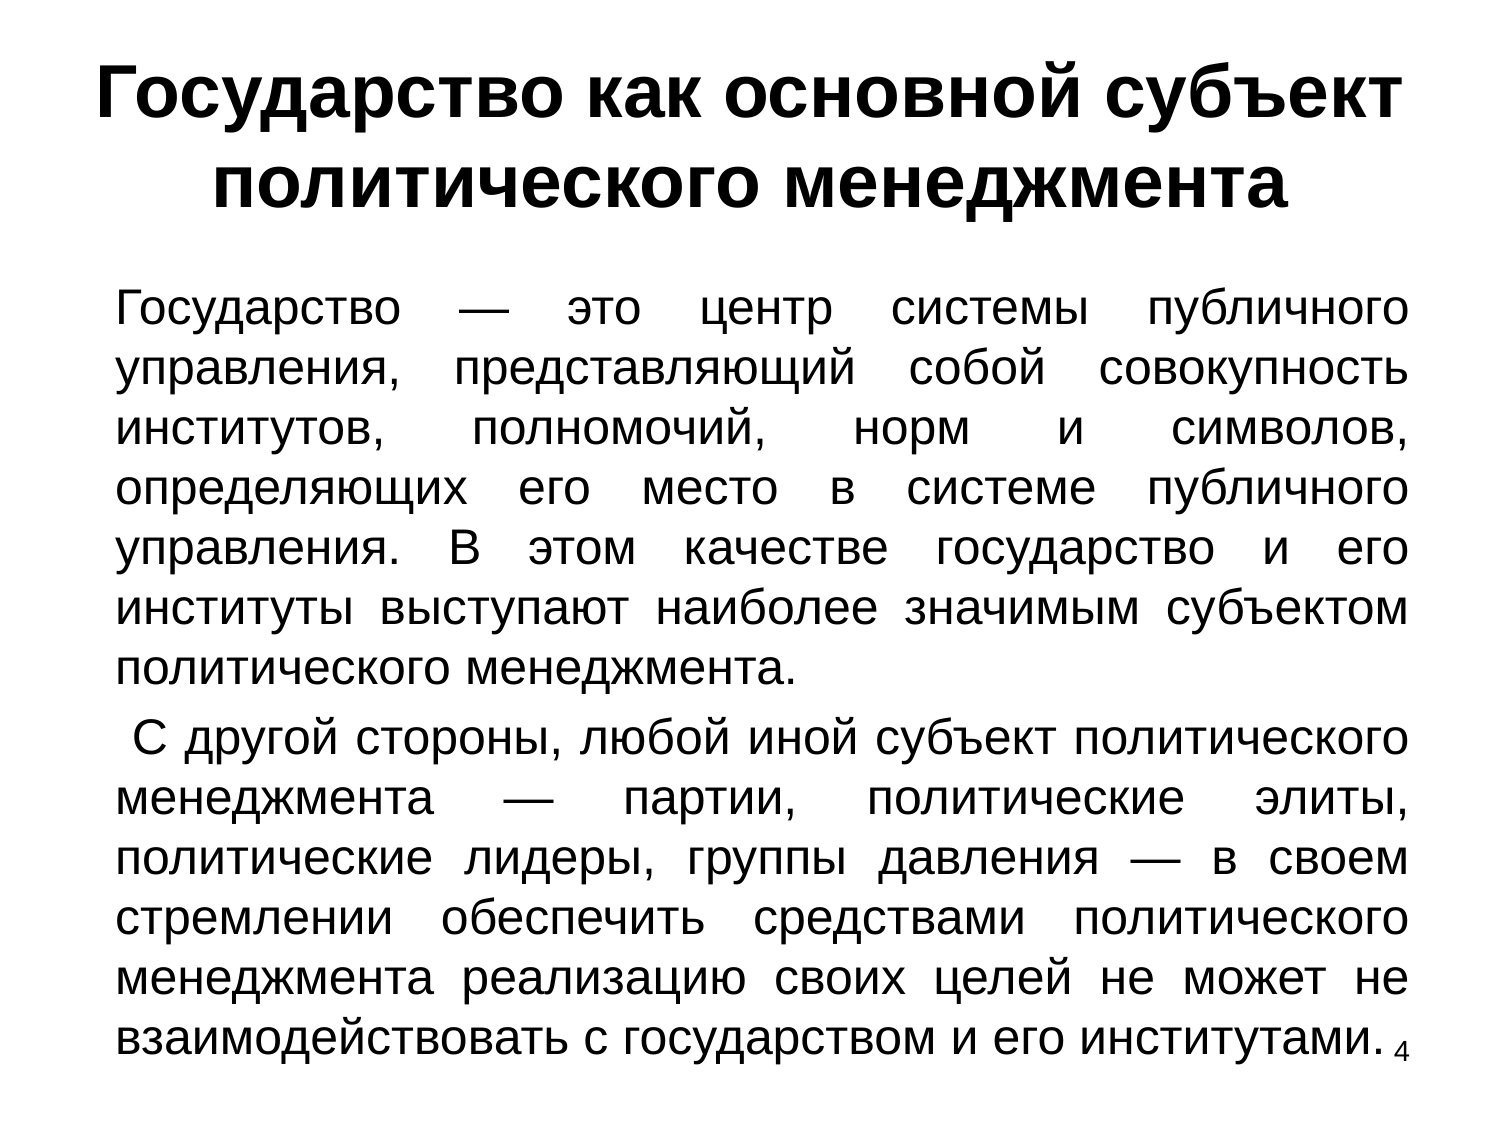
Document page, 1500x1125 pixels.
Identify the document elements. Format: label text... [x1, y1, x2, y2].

slide_number 4 [1074, 1047, 1425, 1103]
list Государство — это центр системы публичного управления, представляющий собой совокупность институтов, полномочий, норм и символов, определяющих его место в системе публичного управления. В этом качестве государство и его институты выступают наиболее значимым субъектом политического менеджмента. С другой стороны, любой иной субъект политического менеджмента — партии, политические элиты, политические лидеры, группы давления — в своем стремлении обеспечить средствами политического менеджмента реализацию своих целей не может не взаимодействовать с государством и его институтами. [100, 267, 1425, 1047]
title Государство как основной субъект политического менеджмента [75, 45, 1425, 220]
